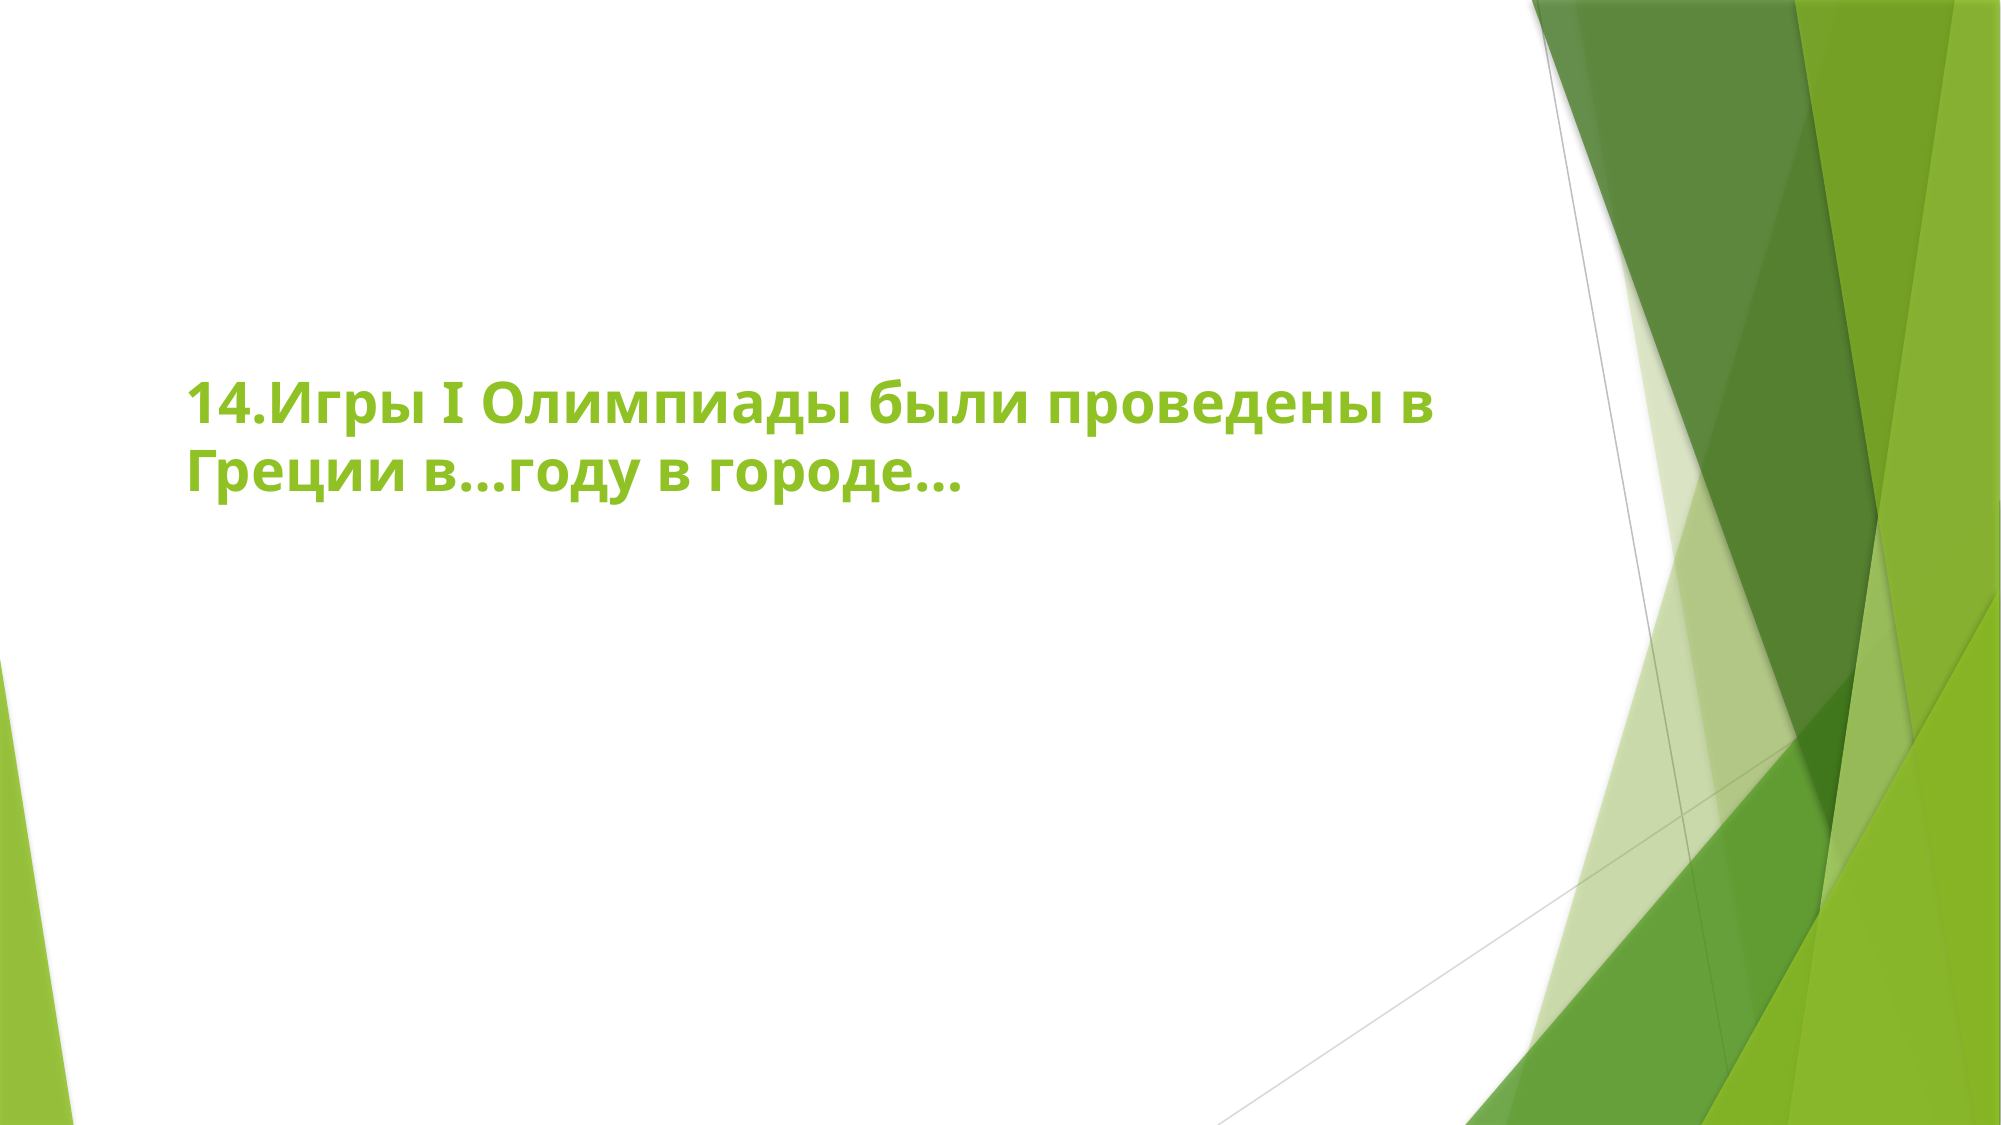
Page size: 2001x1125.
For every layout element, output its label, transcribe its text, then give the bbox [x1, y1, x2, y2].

title 14.Игры I Олимпиады были проведены в Греции в…году в городе… [170, 358, 1581, 575]
